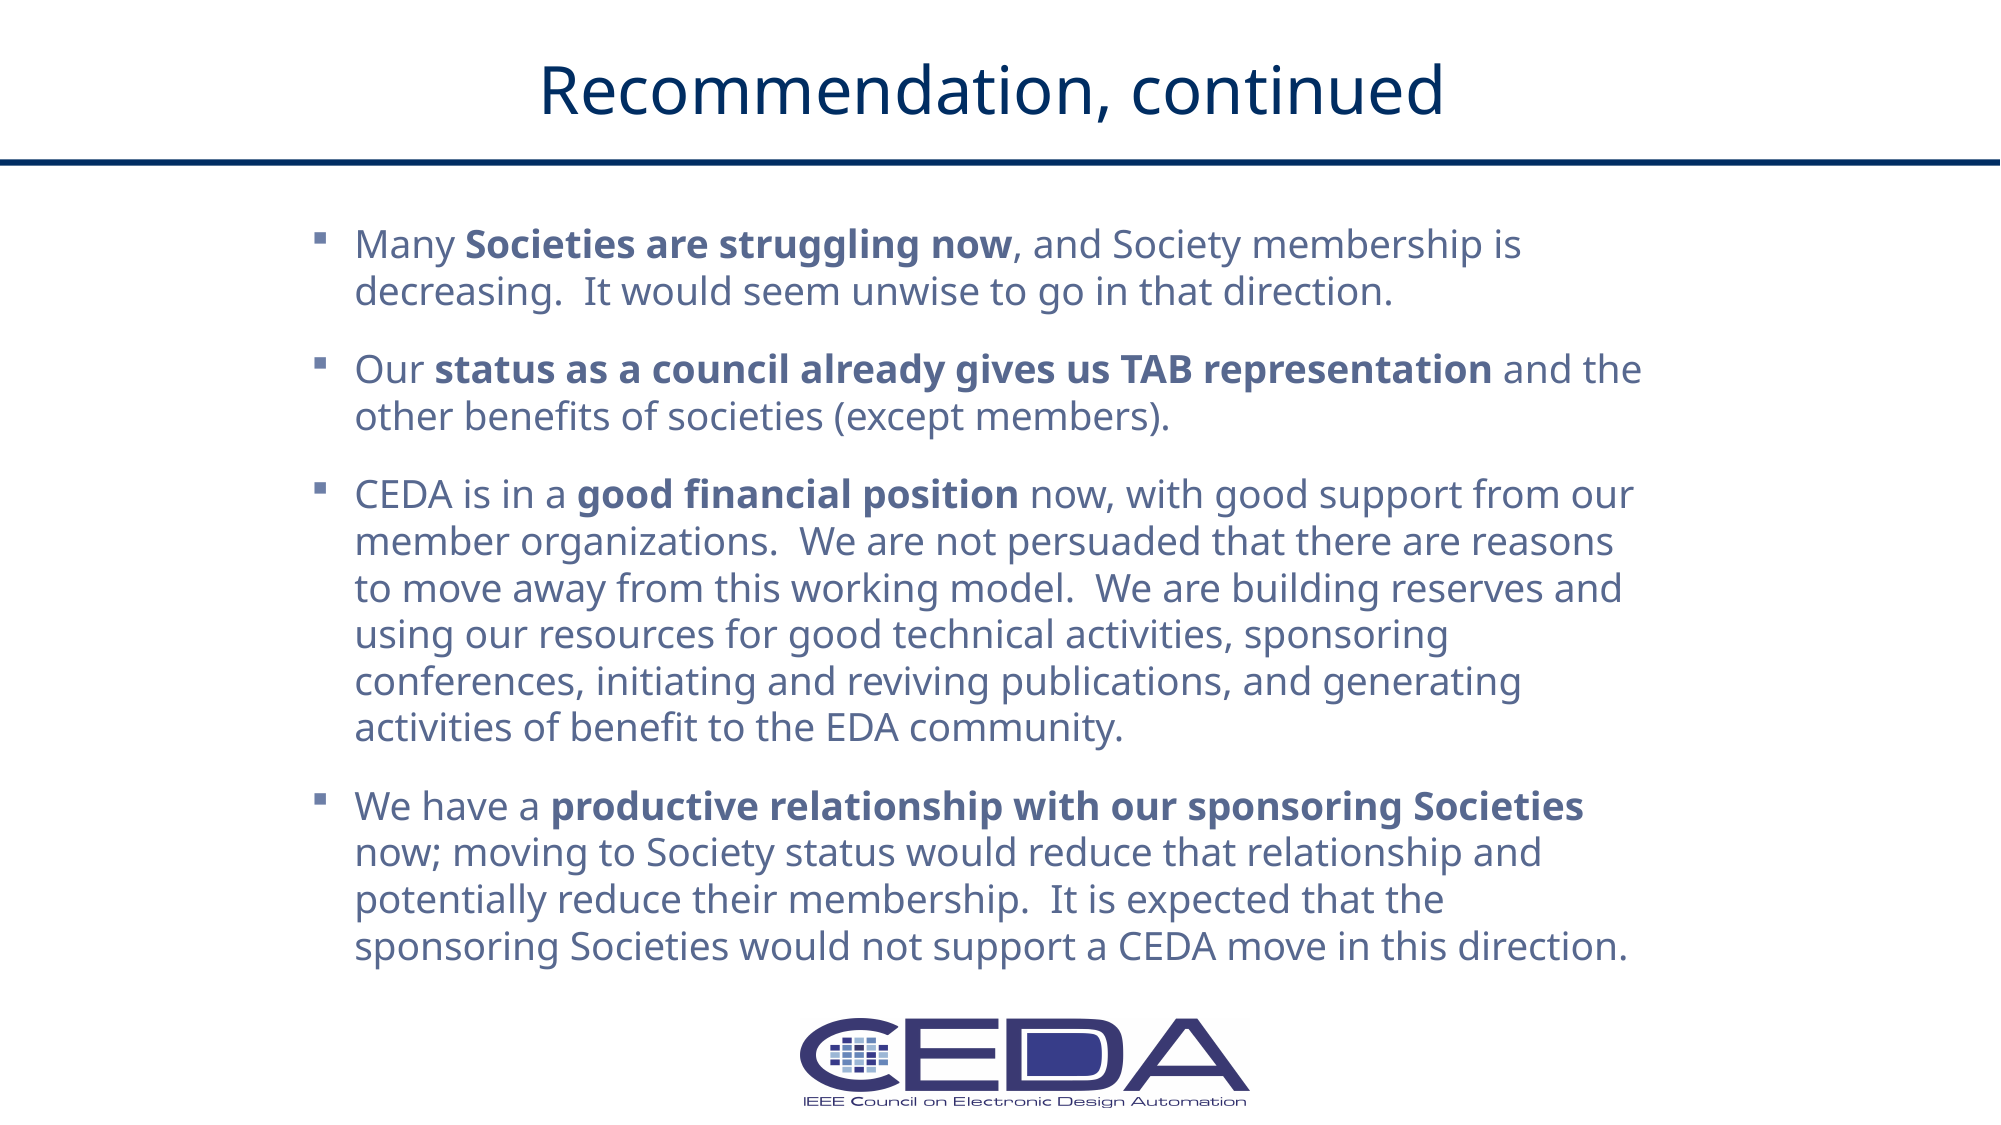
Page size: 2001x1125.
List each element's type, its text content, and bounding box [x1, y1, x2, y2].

title Recommendation, continued [133, 12, 1853, 163]
list Many Societies are struggling now, and Society membership is decreasing. It would seem unwise to go in that direction. Our status as a council already gives us TAB representation and the other benefits of societies (except members). CEDA is in a good financial position now, with good support from our member organizations. We are not persuaded that there are reasons to move away from this working model. We are building reserves and using our resources for good technical activities, sponsoring conferences, initiating and reviving publications, and generating activities of benefit to the EDA community. We have a productive relationship with our sponsoring Societies now; moving to Society status would reduce that relationship and potentially reduce their membership. It is expected that the sponsoring Societies would not support a CEDA move in this direction. [287, 212, 1663, 988]
picture [800, 1018, 1250, 1108]
